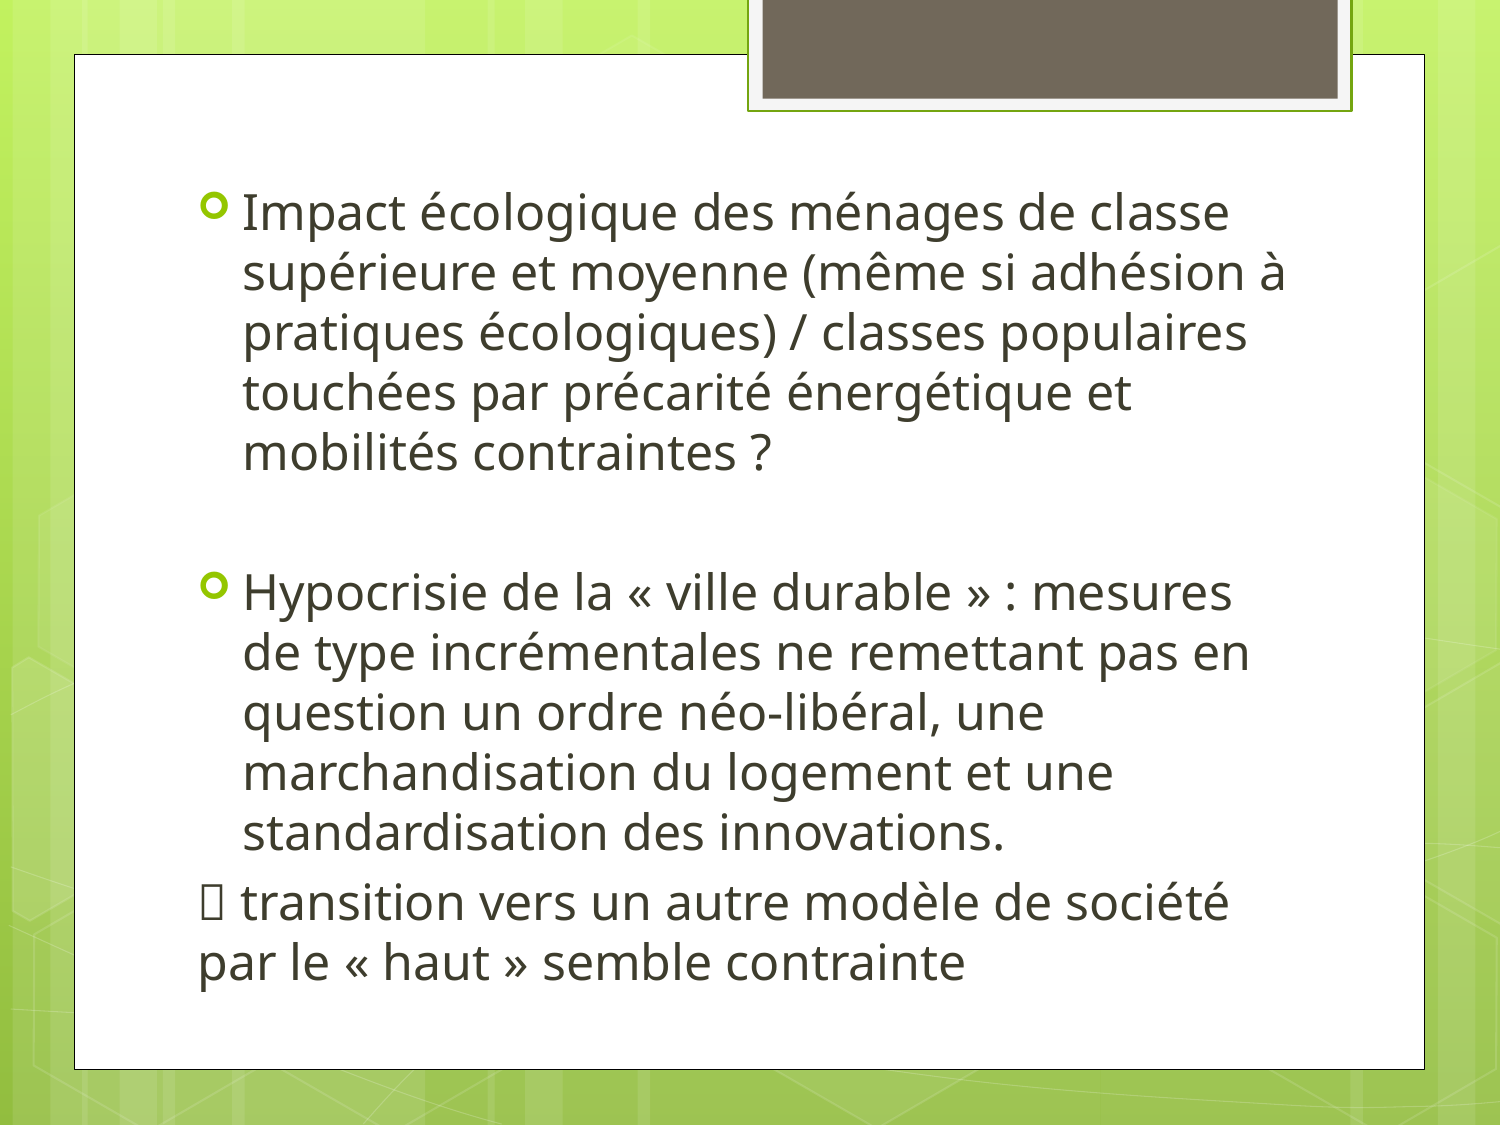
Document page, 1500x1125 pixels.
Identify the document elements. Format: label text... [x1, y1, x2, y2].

list Impact écologique des ménages de classe supérieure et moyenne (même si adhésion à pratiques écologiques) / classes populaires touchées par précarité énergétique et mobilités contraintes ? Hypocrisie de la « ville durable » : mesures de type incrémentales ne remettant pas en question un ordre néo-libéral, une marchandisation du logement et une standardisation des innovations.  transition vers un autre modèle de société par le « haut » semble contrainte [171, 172, 1317, 1012]
